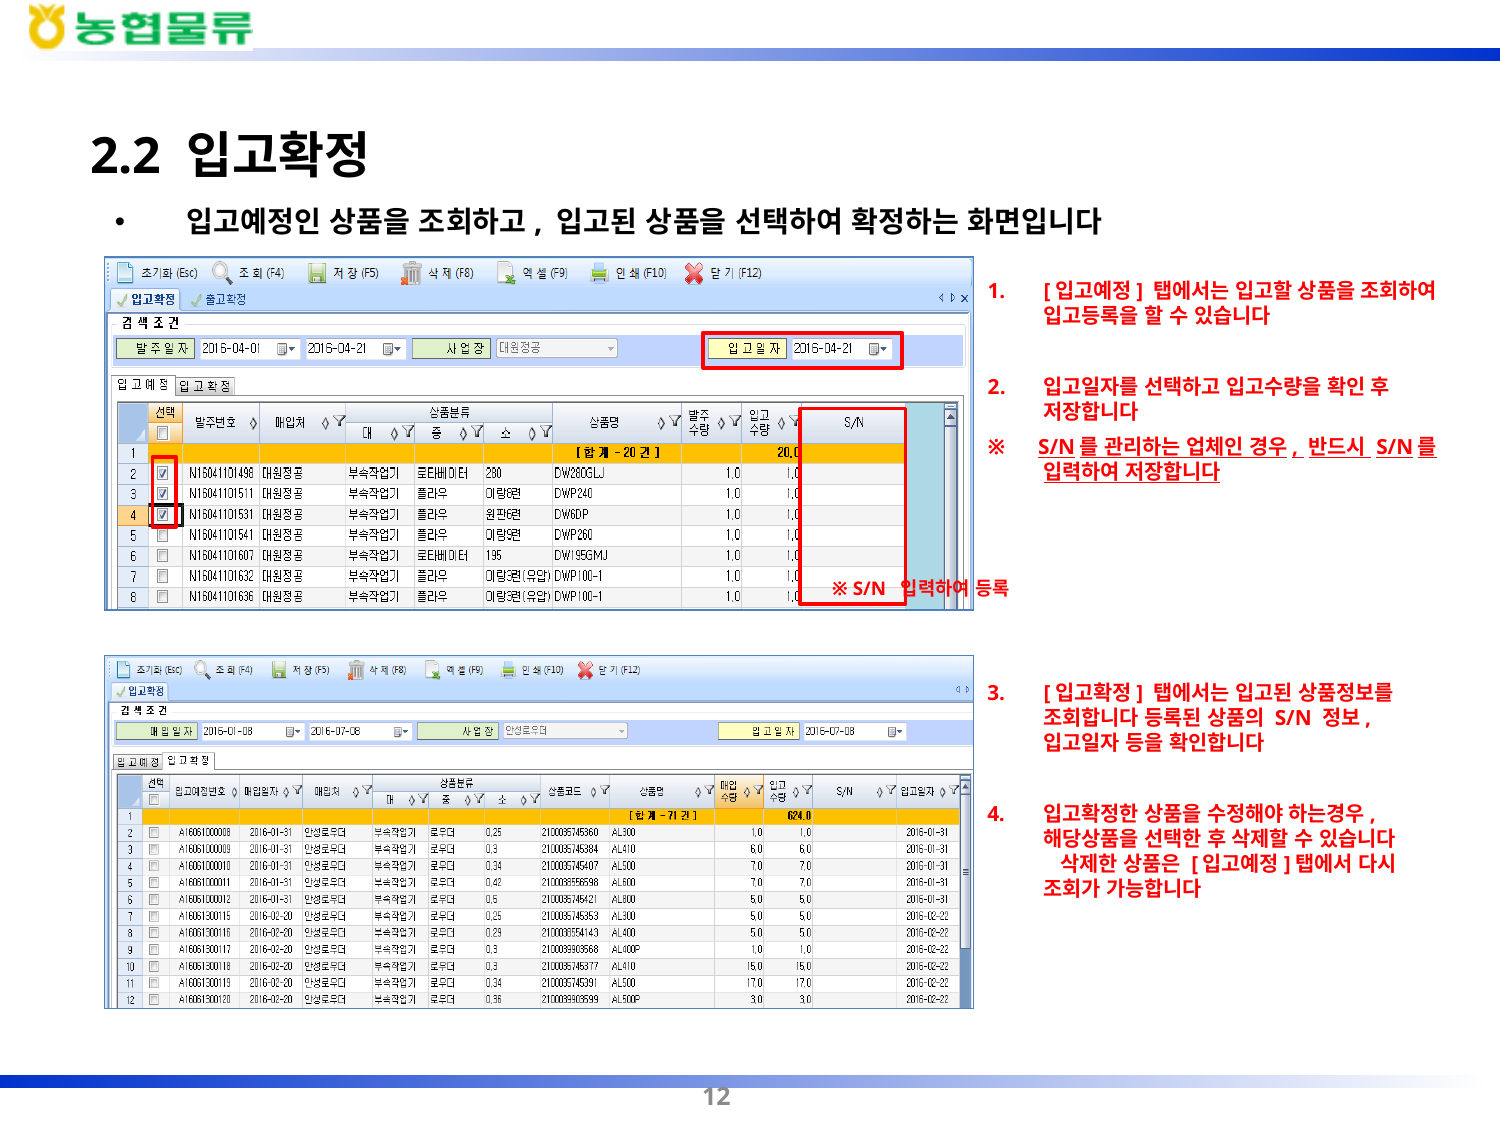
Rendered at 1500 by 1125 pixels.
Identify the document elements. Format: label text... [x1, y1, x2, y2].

slide_number 12 [667, 1070, 746, 1125]
text_box [입고확정] 탭에서는 입고된 상품정보를 조회합니다 등록된 상품의 S/N 정보, 입고일자 등을 확인합니다 4. 입고확정한 상품을 수정해야 하는경우, 해당상품을 선택한 후 삭제할 수 있습니다 삭제한 상품은 [입고예정]탭에서 다시 조회가 가능합니다 [978, 672, 1465, 908]
text_box 입고예정인 상품을 조회하고, 입고된 상품을 선택하여 확정하는 화면입니다 [100, 196, 1471, 246]
text_box [입고예정] 탭에서는 입고할 상품을 조회하여 입고등록을 할 수 있습니다 입고일자를 선택하고 입고수량을 확인 후 저장합니다 ※ S/N를 관리하는 업체인 경우, 반드시 S/N를 입력하여 저장합니다 [978, 270, 1471, 527]
picture [105, 656, 973, 1009]
picture [105, 257, 973, 610]
text_box 2.2 입고확정 [62, 116, 1500, 192]
picture [29, 3, 253, 51]
text_box ※ S/N 입력하여 등록 [978, 569, 1052, 607]
